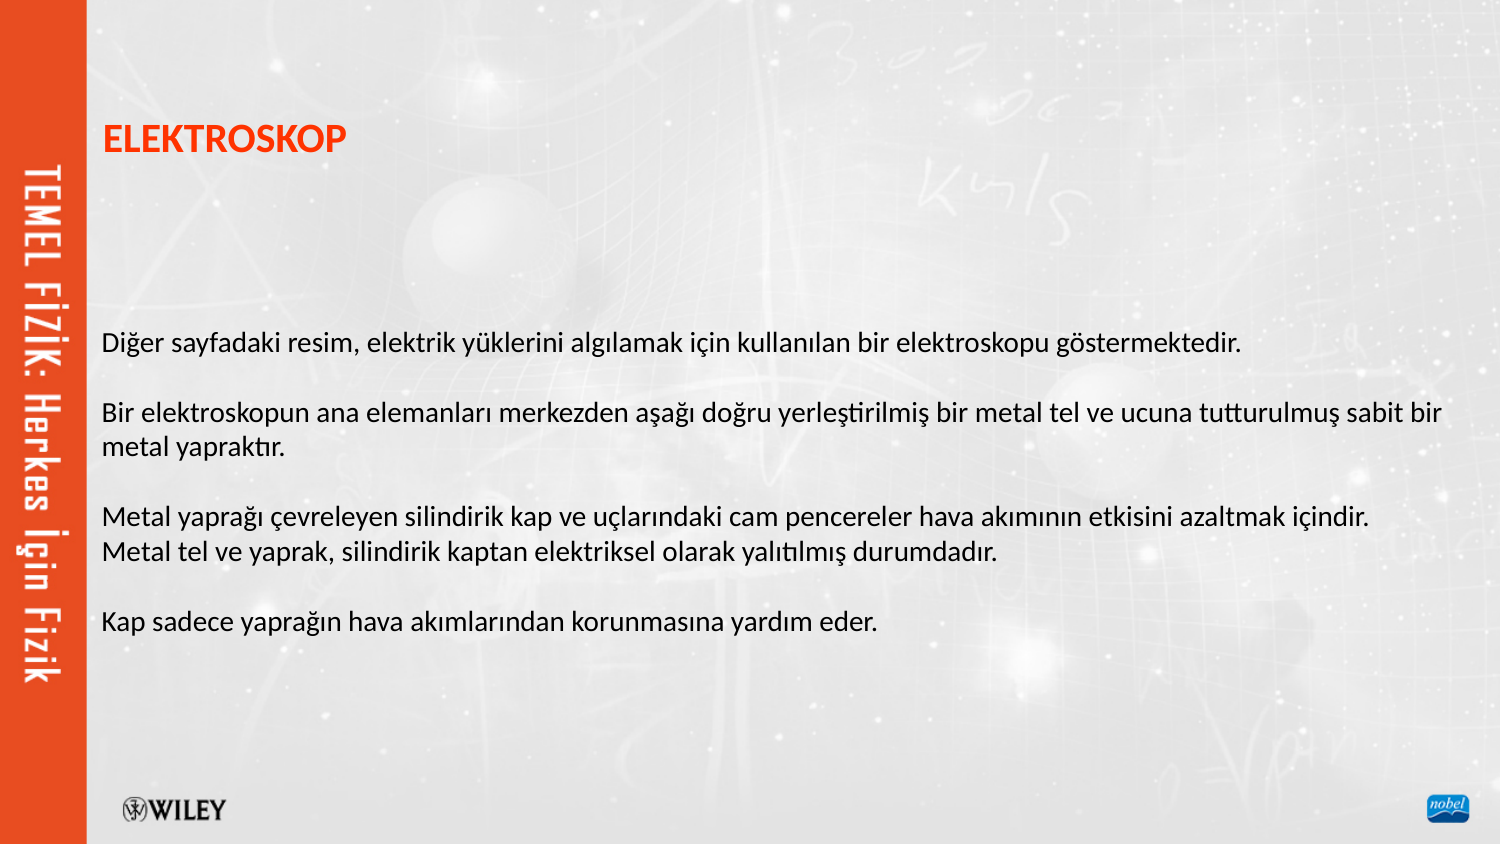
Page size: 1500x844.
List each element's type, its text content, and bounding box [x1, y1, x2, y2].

picture [0, 0, 1500, 844]
text_box Diğer sayfadaki resim, elektrik yüklerini algılamak için kullanılan bir elektroskopu göstermektedir. Bir elektroskopun ana elemanları merkezden aşağı doğru yerleştirilmiş bir metal tel ve ucuna tutturulmuş sabit bir metal yapraktır. Metal yaprağı çevreleyen silindirik kap ve uçlarındaki cam pencereler hava akımının etkisini azaltmak içindir. Metal tel ve yaprak, silindirik kaptan elektriksel olarak yalıtılmış durumdadır. Kap sadece yaprağın hava akımlarından korunmasına yardım eder. [86, 315, 1471, 645]
text_box ELEKTROSKOP [88, 102, 363, 168]
